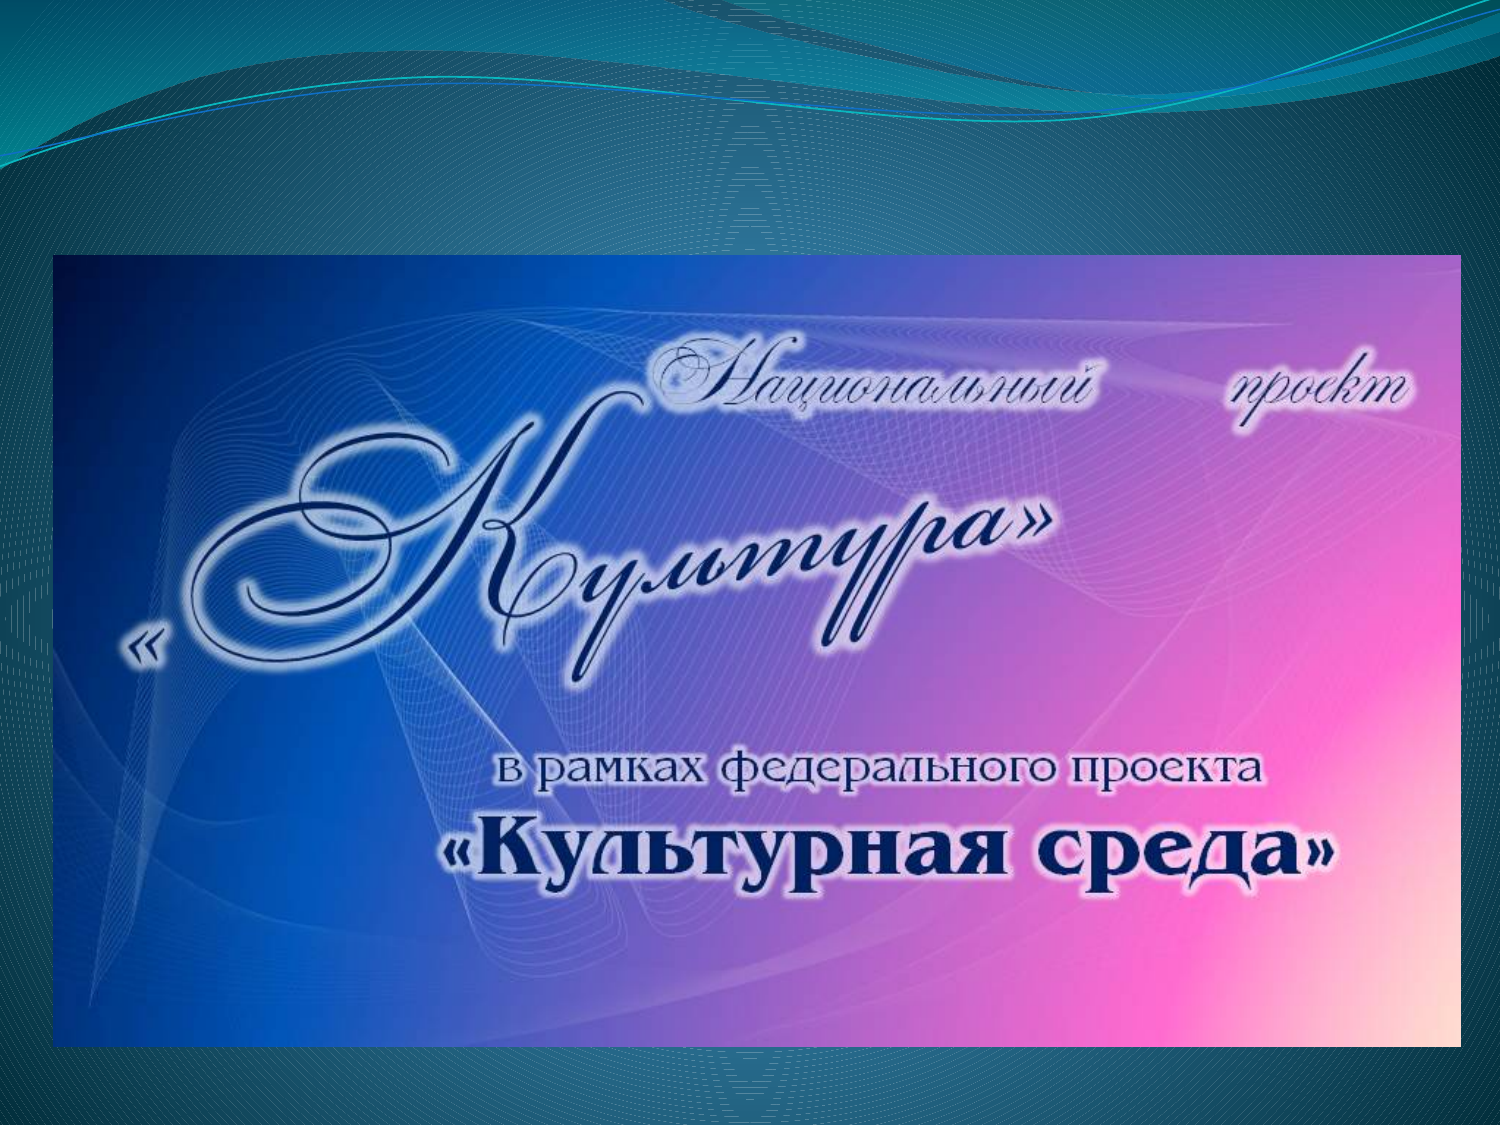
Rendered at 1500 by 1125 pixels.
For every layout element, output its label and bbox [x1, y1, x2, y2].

picture [52, 255, 1461, 1047]
